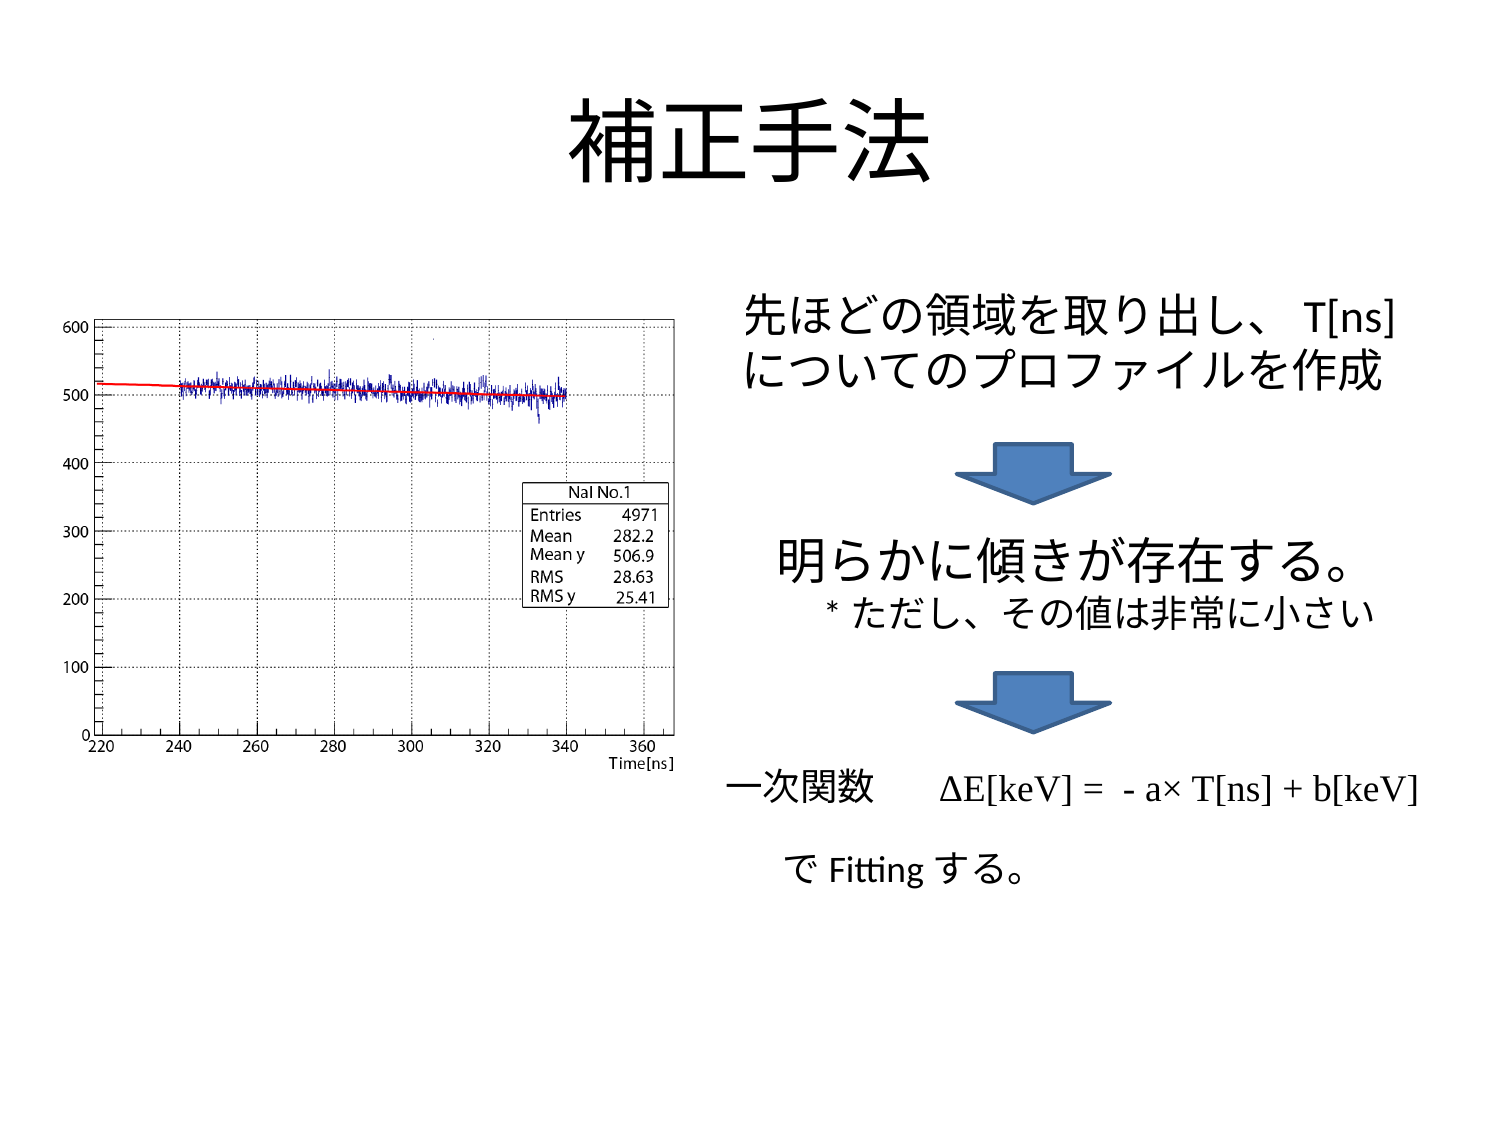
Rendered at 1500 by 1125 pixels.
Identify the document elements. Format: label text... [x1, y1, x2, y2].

text_box [954, 442, 1113, 506]
text_box ΔE[keV] = - a× T[ns] + b[keV] [924, 756, 1435, 817]
title 補正手法 [75, 45, 1425, 233]
text_box 一次関数 [710, 755, 971, 816]
text_box [954, 671, 1113, 735]
text_box 明らかに傾きが存在する。 *ただし、その値は非常に小さい [761, 522, 1471, 643]
list 先ほどの領域を取り出し、T[ns]についてのプロファイルを作成 [751, 278, 1425, 449]
text_box でFittingする。 [767, 837, 1174, 897]
picture [22, 266, 747, 788]
